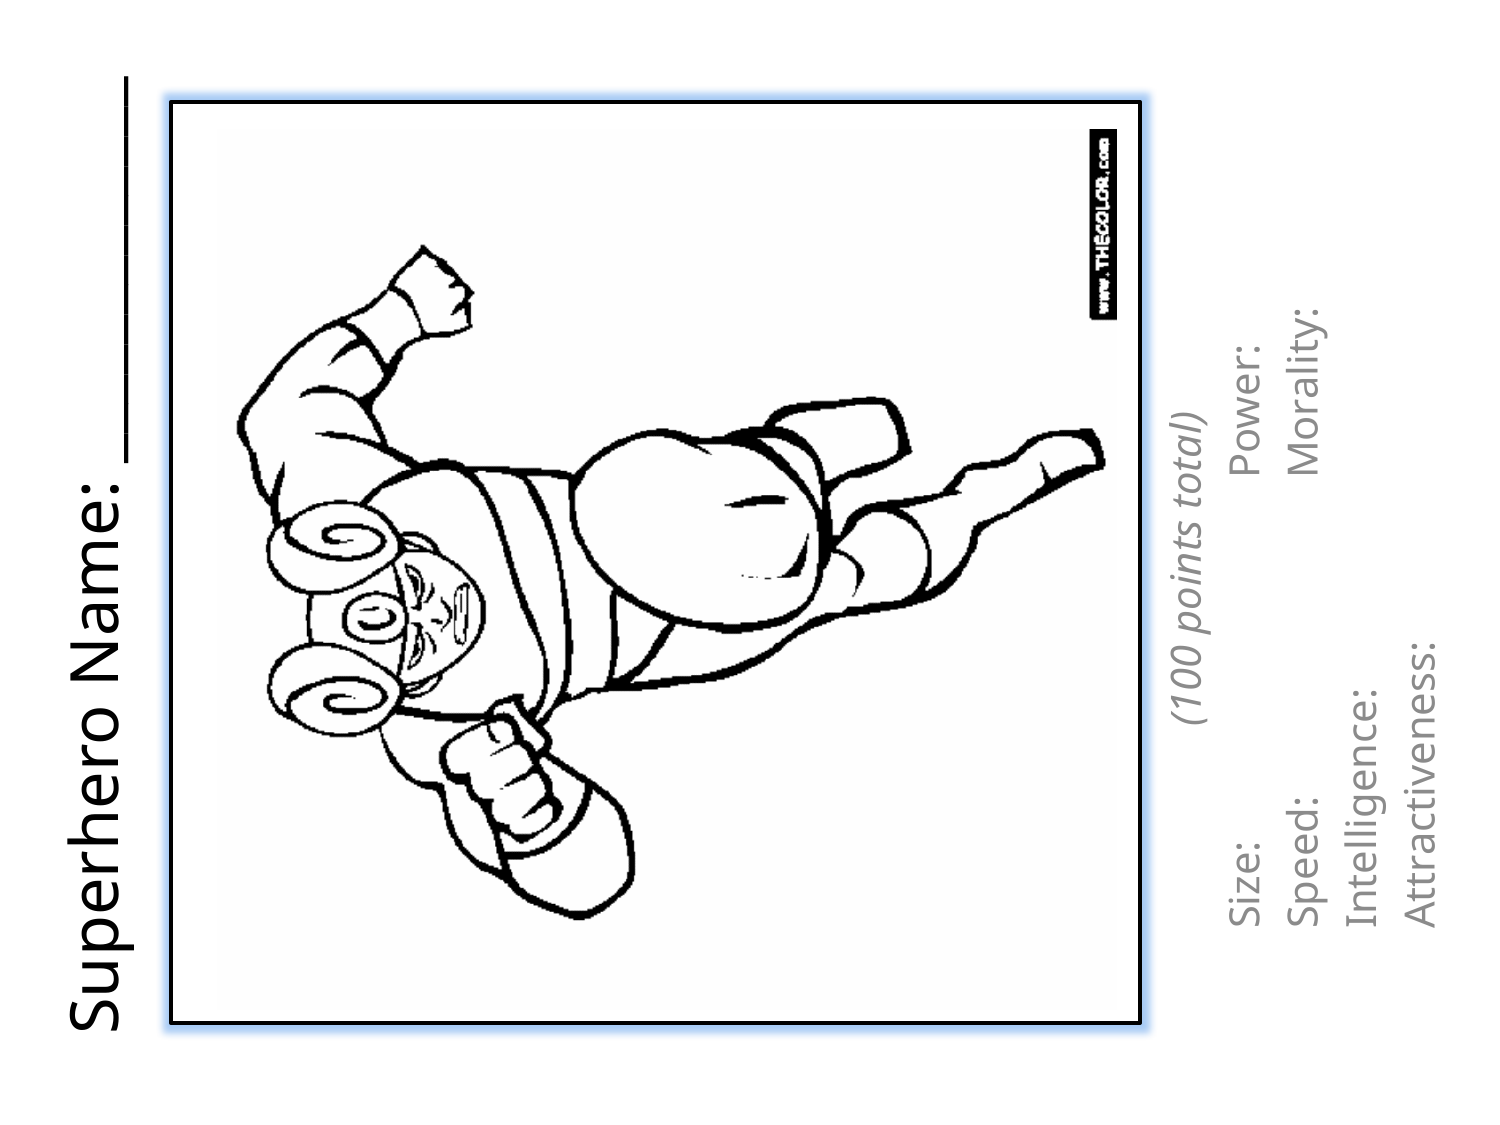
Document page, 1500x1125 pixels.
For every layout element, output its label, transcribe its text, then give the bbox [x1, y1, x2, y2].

text_box [169, 100, 1142, 1025]
subtitle (100 points total) Size: Power: Speed: Morality: Intelligence: Attractiveness: [1151, 44, 1500, 1095]
picture [218, 119, 1117, 1019]
subtitle (100 points total) Size: Power: Speed: Morality: Intelligence: Attractiveness: [161, 91, 183, 1035]
title Superhero Name: _____________ [0, 0, 183, 1085]
